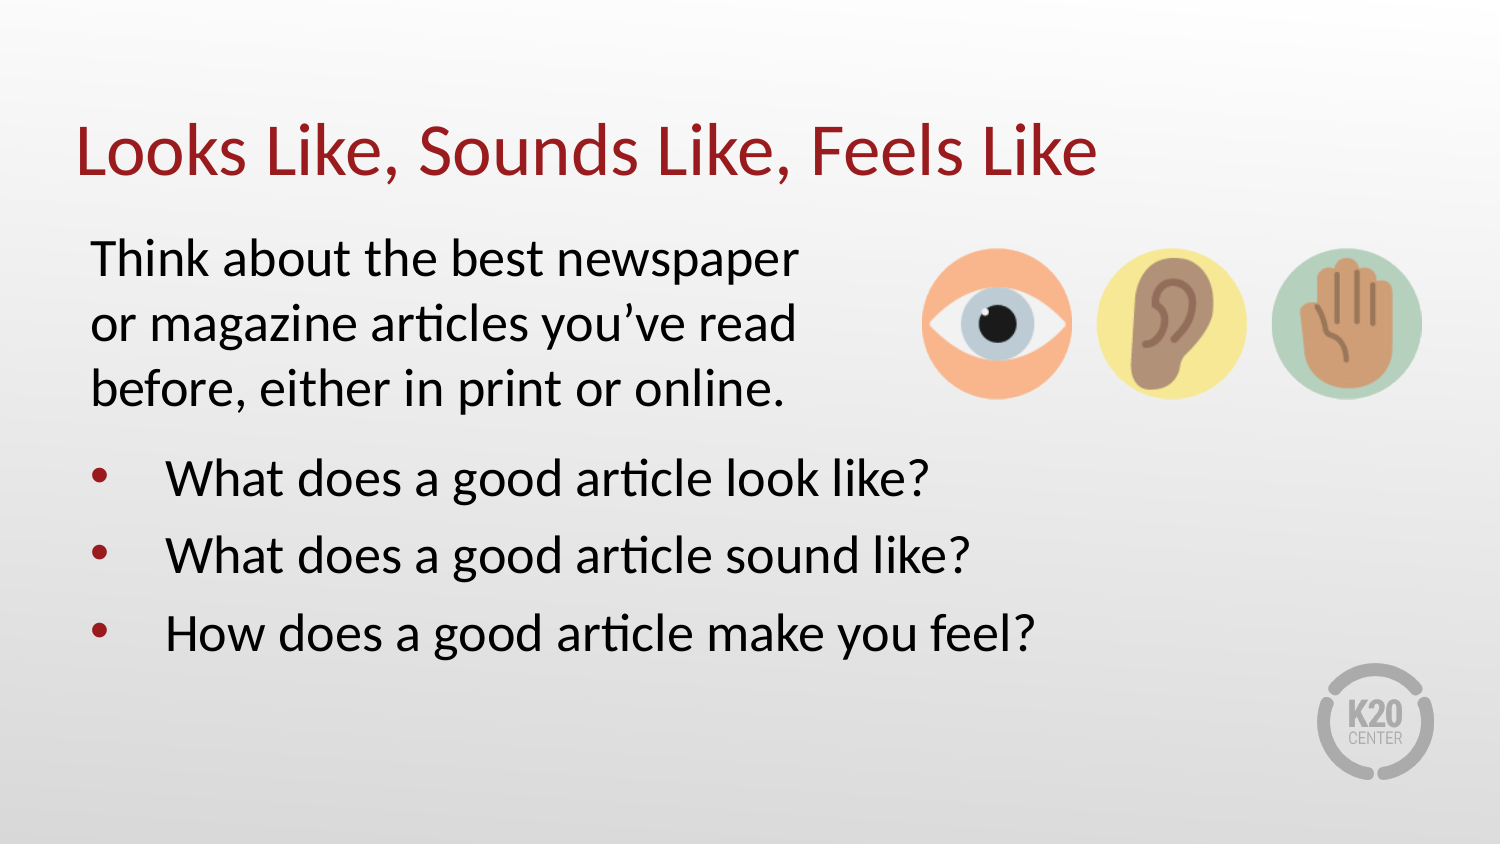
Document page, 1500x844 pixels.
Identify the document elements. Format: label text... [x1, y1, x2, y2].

picture [922, 248, 1422, 401]
title Looks Like, Sounds Like, Feels Like [75, 50, 1425, 191]
picture [1300, 646, 1451, 797]
list Think about the best newspaper or magazine articles you’ve read before, either in print or online. What does a good article look like? What does a good article sound like? How does a good article make you feel? [75, 207, 1078, 802]
